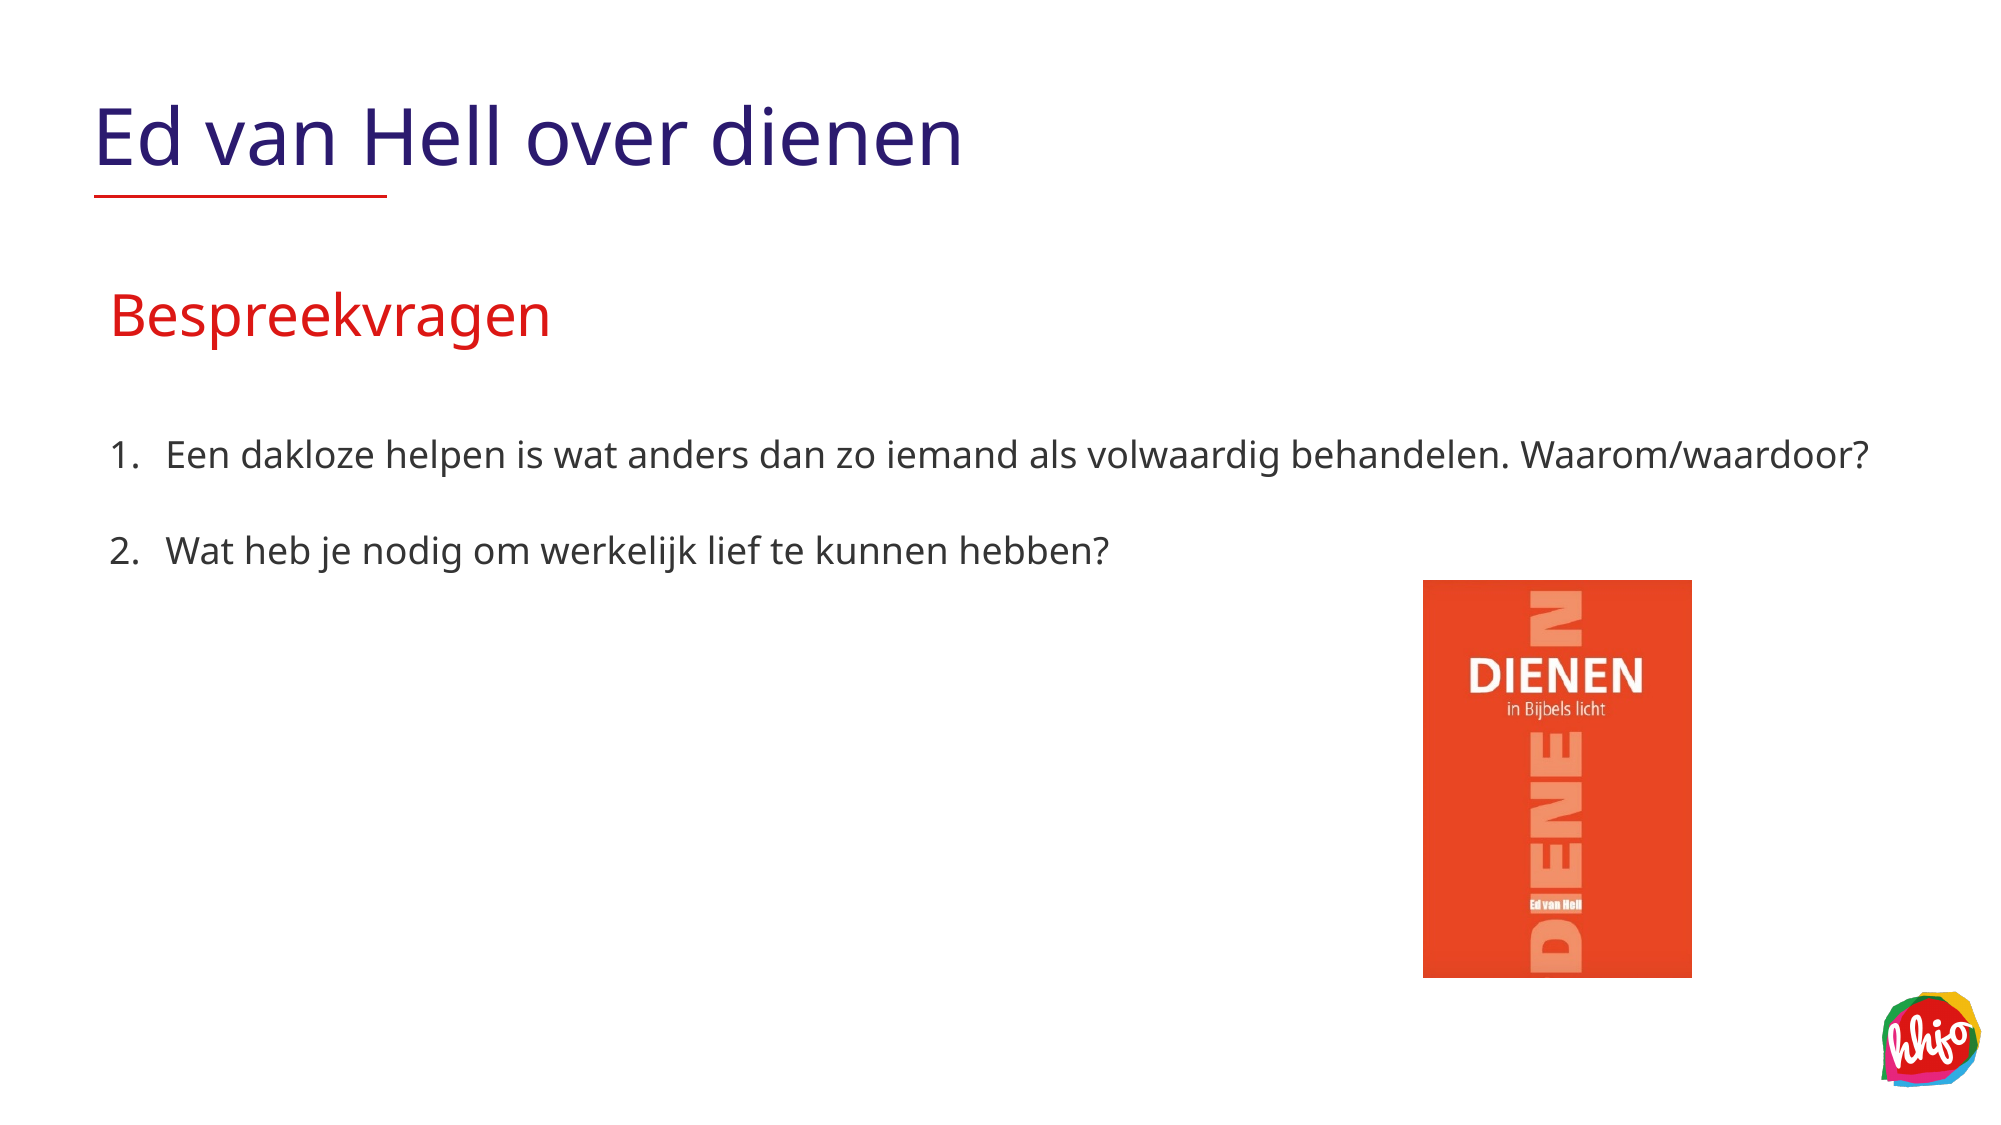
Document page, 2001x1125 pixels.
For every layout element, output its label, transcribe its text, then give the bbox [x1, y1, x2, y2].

text_box Ed van Hell over dienen [78, 78, 1608, 189]
text_box Bespreekvragen Een dakloze helpen is wat anders dan zo iemand als volwaardig behandelen. Waarom/waardoor? Wat heb je nodig om werkelijk lief te kunnen hebben? [94, 259, 2000, 580]
picture [1864, 977, 1999, 1104]
picture [1423, 580, 1692, 978]
